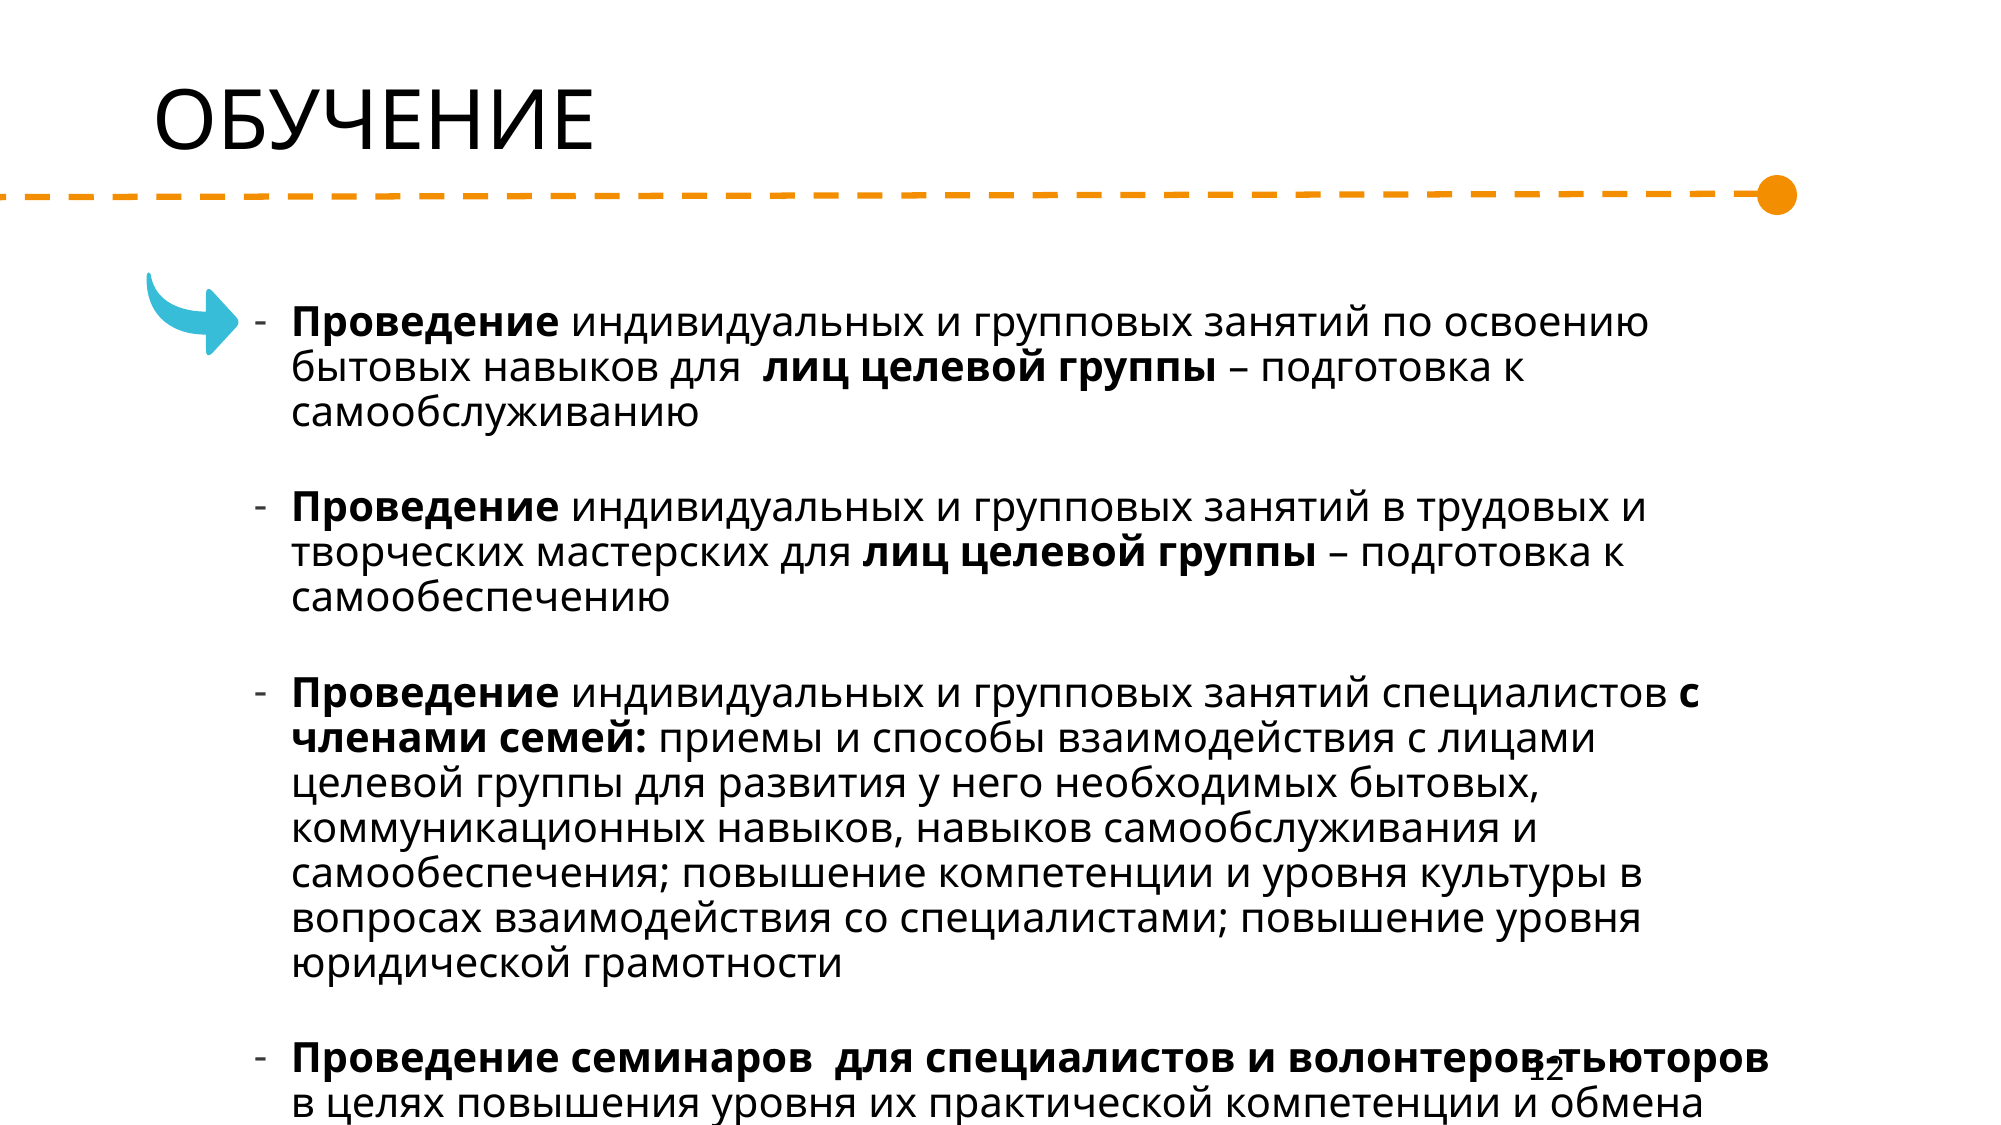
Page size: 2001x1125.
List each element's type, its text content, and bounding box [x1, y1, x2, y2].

text_box Проведение индивидуальных и групповых занятий по освоению бытовых навыков для лиц целевой группы – подготовка к самообслуживанию Проведение индивидуальных и групповых занятий в трудовых и творческих мастерских для лиц целевой группы – подготовка к самообеспечению Проведение индивидуальных и групповых занятий специалистов с членами семей: приемы и способы взаимодействия с лицами целевой группы для развития у него необходимых бытовых, коммуникационных навыков, навыков самообслуживания и самообеспечения; повышение компетенции и уровня культуры в вопросах взаимодействия со специалистами; повышение уровня юридической грамотности Проведение семинаров для специалистов и волонтеров-тьюторов в целях повышения уровня их практической компетенции и обмена опытом [238, 292, 1788, 883]
text_box 12 [1511, 1035, 1962, 1096]
text_box [146, 272, 239, 356]
text_box ОБУЧЕНИЕ [137, 70, 1309, 177]
